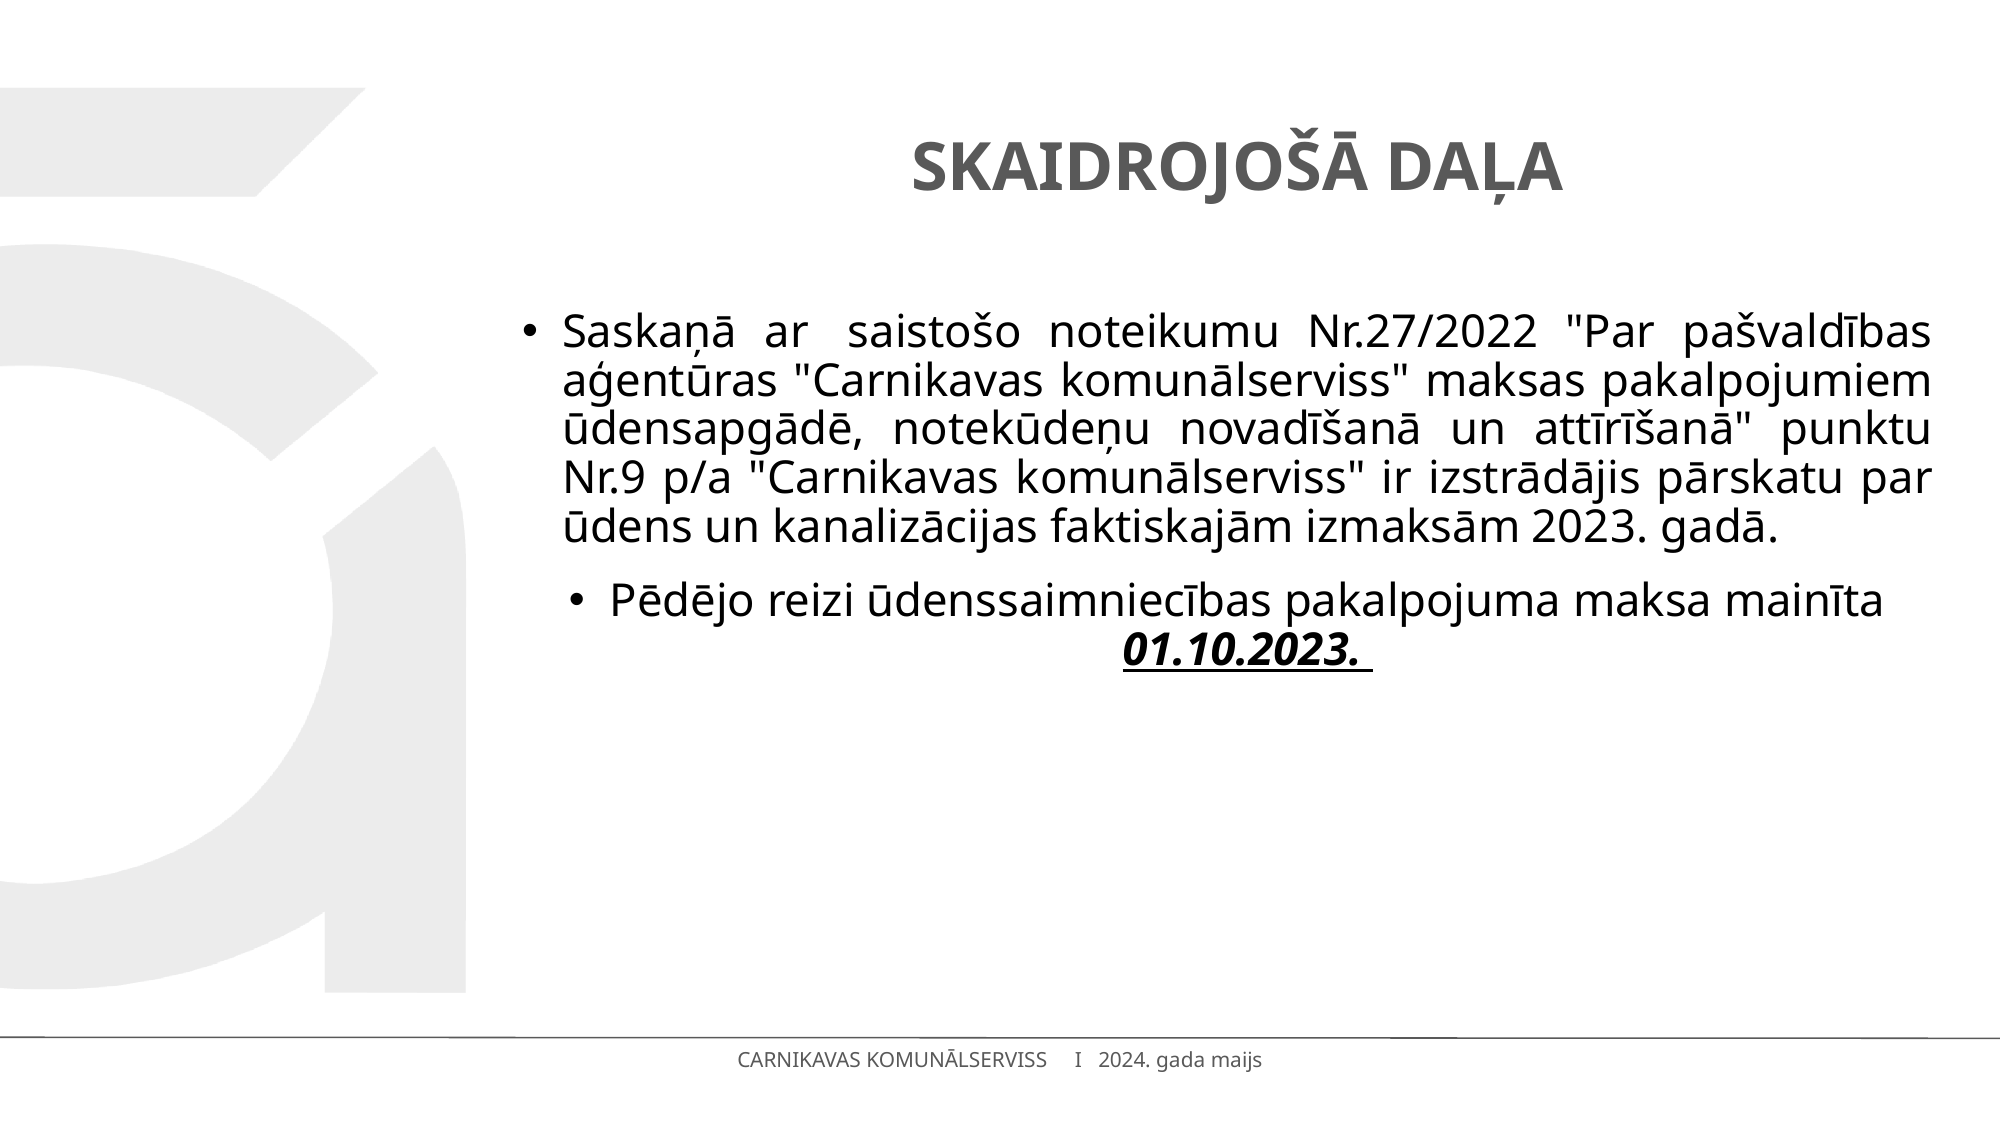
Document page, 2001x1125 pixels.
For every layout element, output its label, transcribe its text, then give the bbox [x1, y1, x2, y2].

text_box CARNIKAVAS KOMUNĀLSERVISS I 2024. gada maijs [9, 1046, 1990, 1072]
list Saskaņā ar saistošo noteikumu Nr.27/2022 "Par pašvaldības aģentūras "Carnikavas komunālserviss" maksas pakalpojumiem ūdensapgādē, notekūdeņu novadīšanā un attīrīšanā" punktu Nr.9 p/a "Carnikavas komunālserviss" ir izstrādājis pārskatu par ūdens un kanalizācijas faktiskajām izmaksām 2023. gadā. Pēdējo reizi ūdenssaimniecības pakalpojuma maksa mainīta 01.10.2023. [507, 300, 1949, 690]
title Skaidrojošā daļa [612, 59, 1863, 278]
